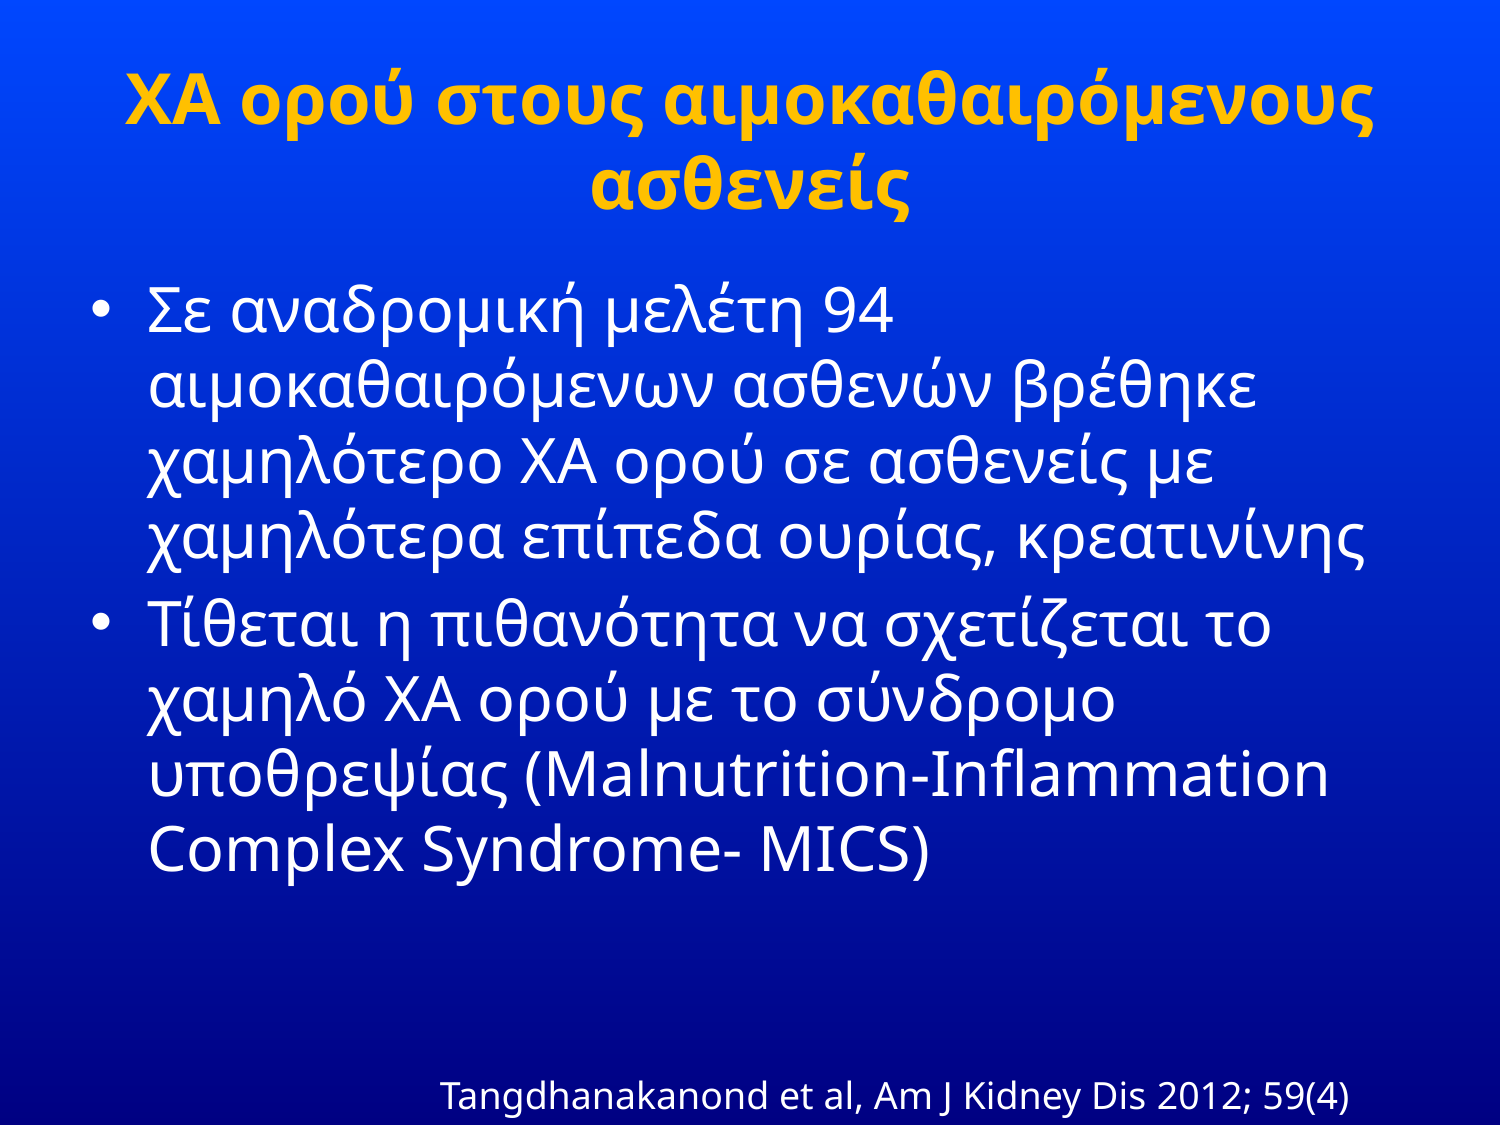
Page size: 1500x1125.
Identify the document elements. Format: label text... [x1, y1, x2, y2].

title ΧΑ ορού στους αιμοκαθαιρόμενους ασθενείς [75, 45, 1425, 233]
text_box Tangdhanakanond et al, Am J Kidney Dis 2012; 59(4) [425, 1064, 1500, 1125]
list Σε αναδρομική μελέτη 94 αιμοκαθαιρόμενων ασθενών βρέθηκε χαμηλότερο XA ορού σε ασθενείς με χαμηλότερα επίπεδα ουρίας, κρεατινίνης Τίθεται η πιθανότητα να σχετίζεται το χαμηλό ΧΑ ορού με το σύνδρομο υποθρεψίας (Malnutrition-Inflammation Complex Syndrome- MICS) [75, 262, 1425, 1005]
